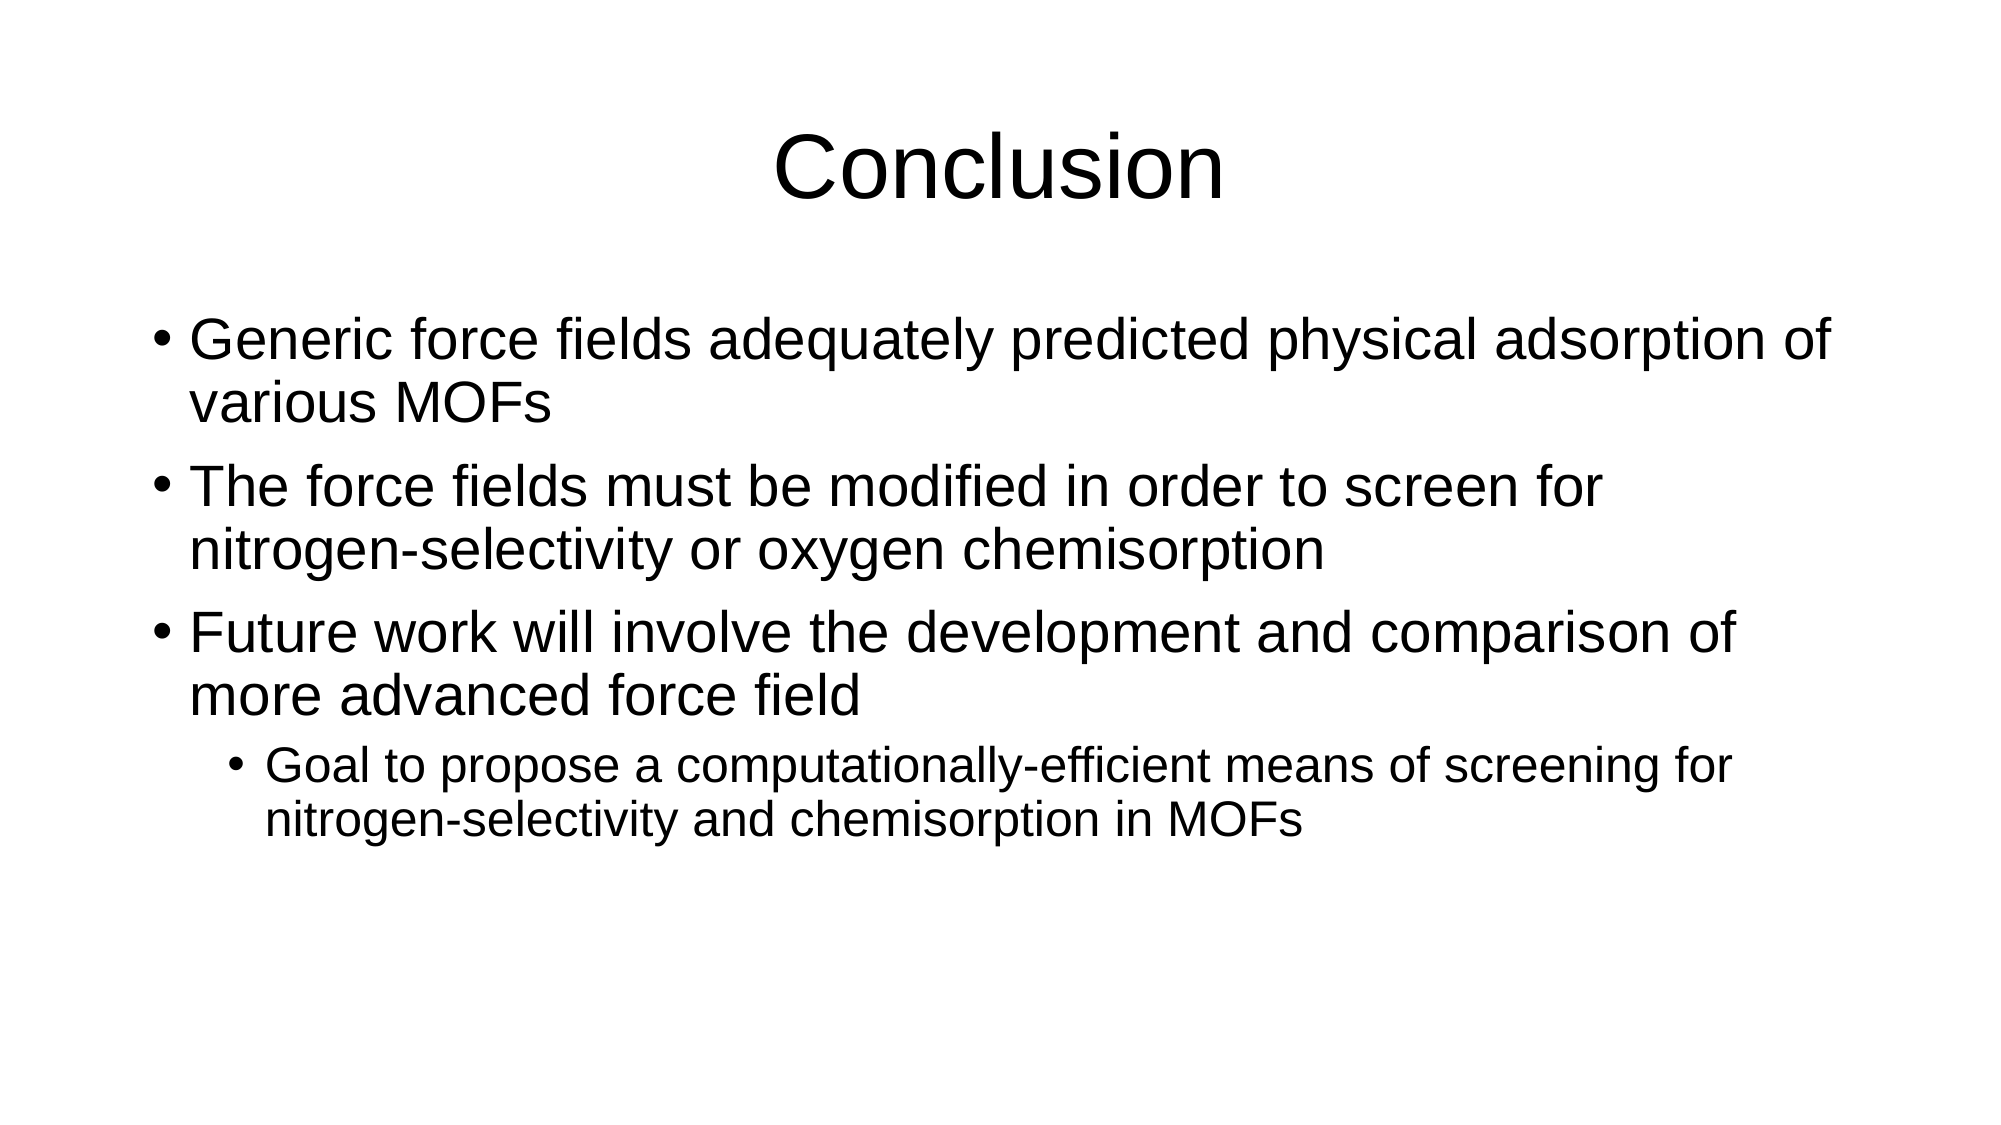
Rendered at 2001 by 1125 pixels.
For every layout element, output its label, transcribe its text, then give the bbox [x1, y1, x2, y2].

list Generic force fields adequately predicted physical adsorption of various MOFs The force fields must be modified in order to screen for nitrogen-selectivity or oxygen chemisorption Future work will involve the development and comparison of more advanced force field Goal to propose a computationally-efficient means of screening for nitrogen-selectivity and chemisorption in MOFs [137, 301, 1863, 1016]
title Conclusion [137, 59, 1863, 278]
